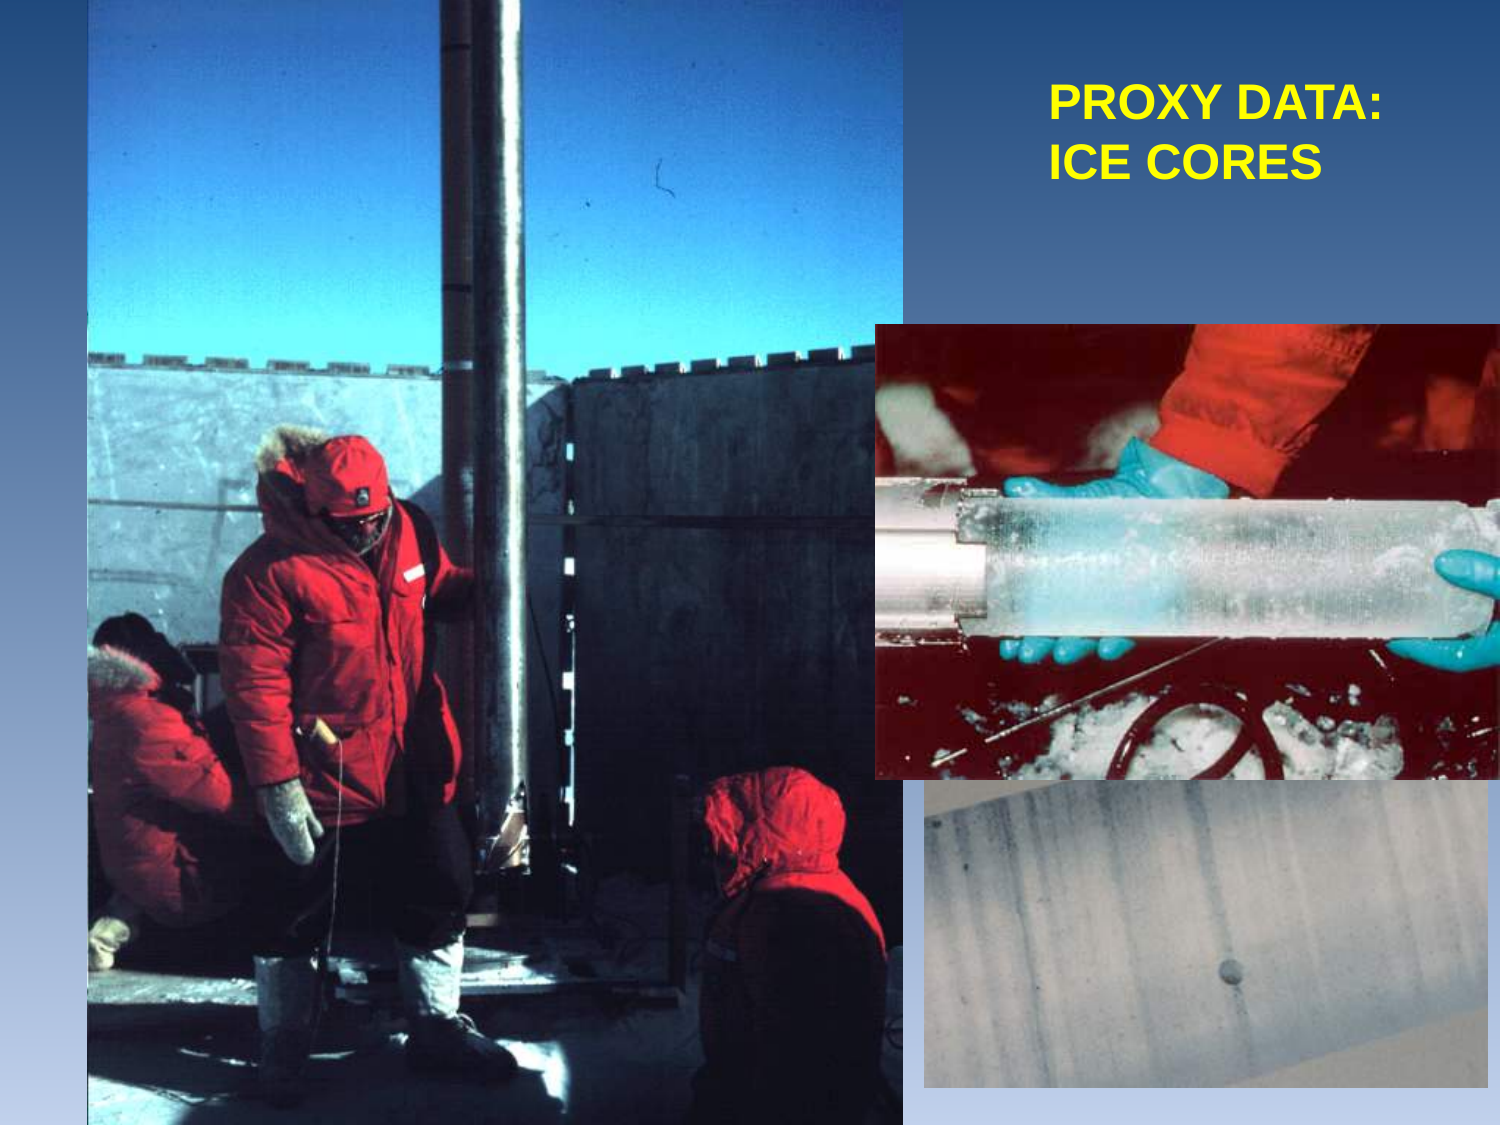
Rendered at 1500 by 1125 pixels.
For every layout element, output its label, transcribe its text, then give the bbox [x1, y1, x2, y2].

text_box PROXY DATA: ICE CORES [1033, 62, 1400, 198]
picture [87, 0, 1500, 1125]
